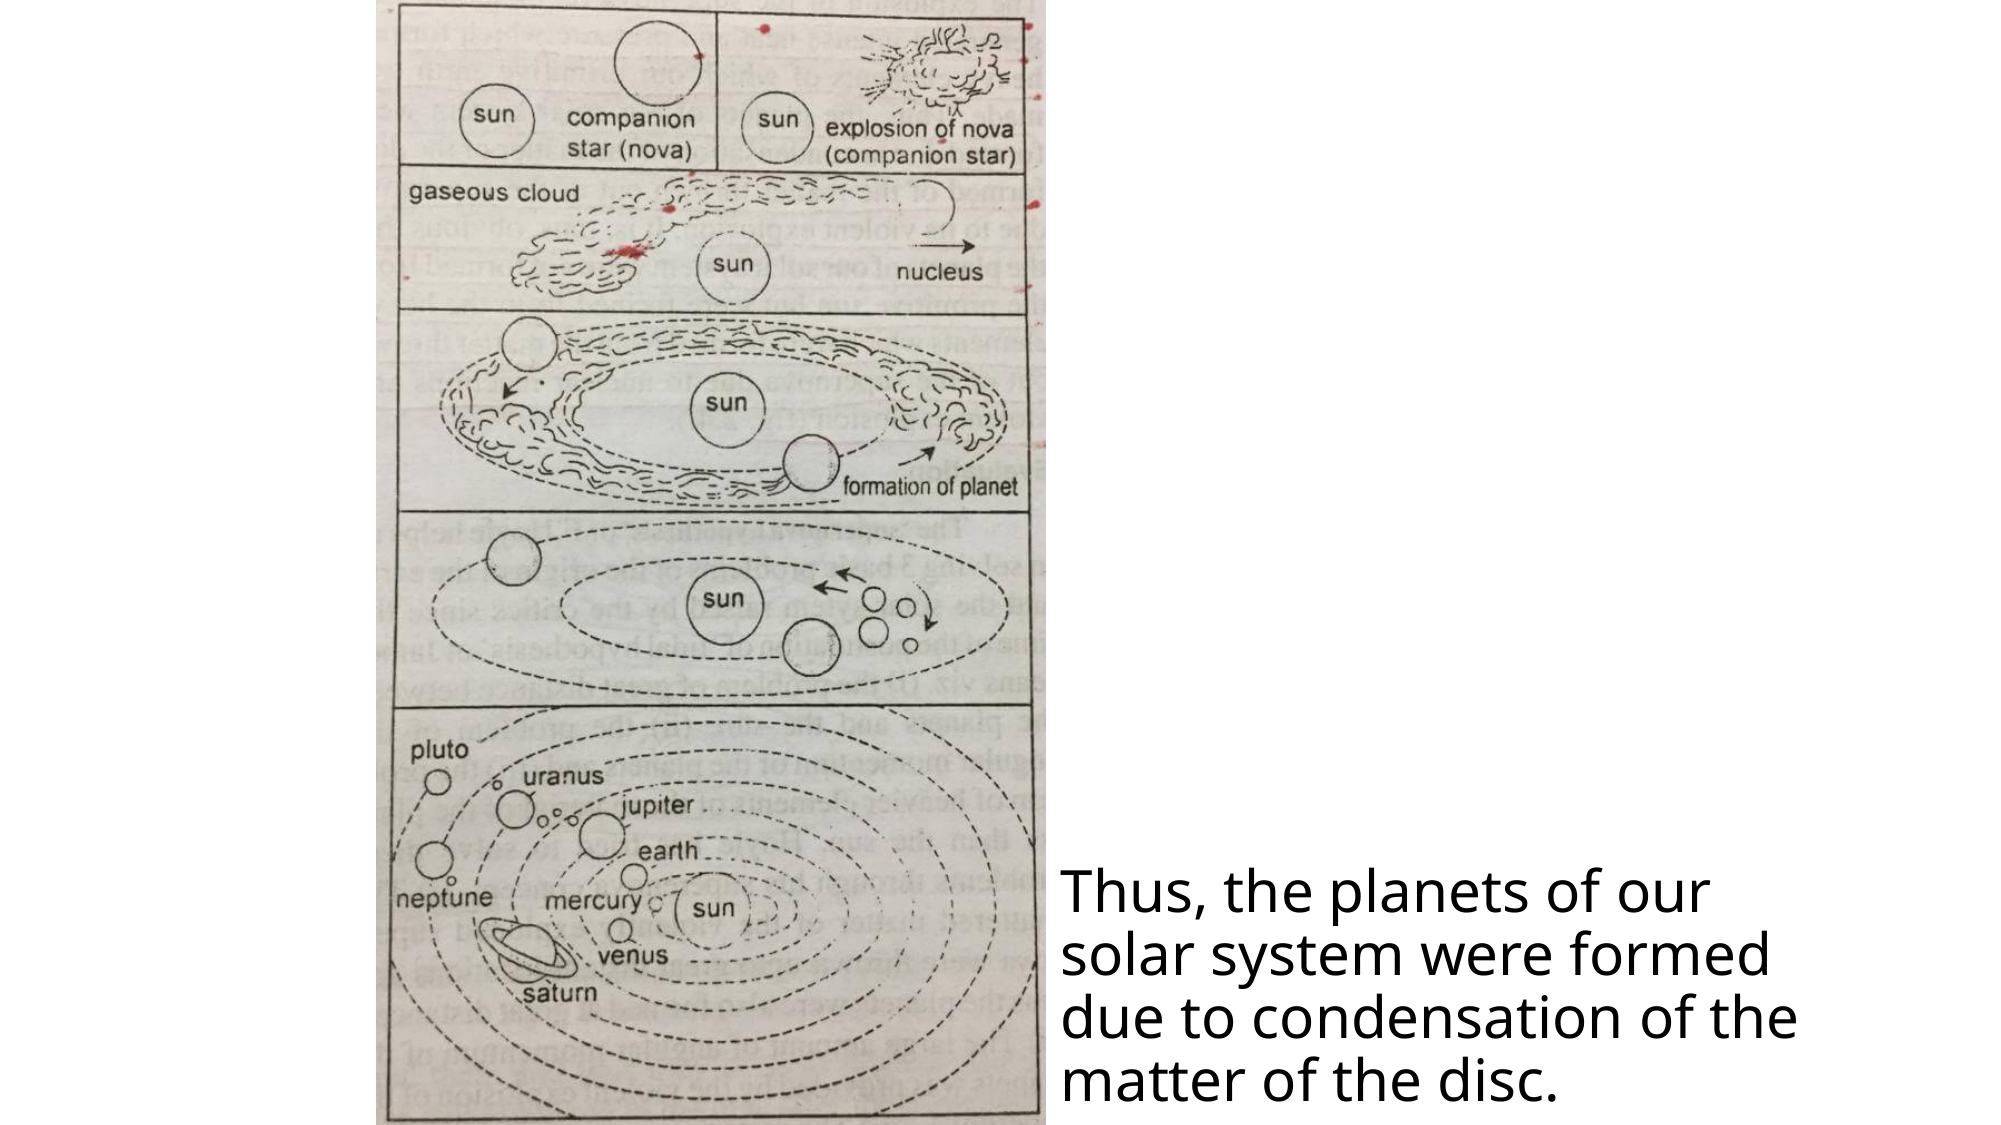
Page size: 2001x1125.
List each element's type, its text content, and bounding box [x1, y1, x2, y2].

title Thus, the planets of our solar system were formed due to condensation of the matter of the disc. [1046, 879, 1863, 1098]
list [376, 0, 1046, 1125]
